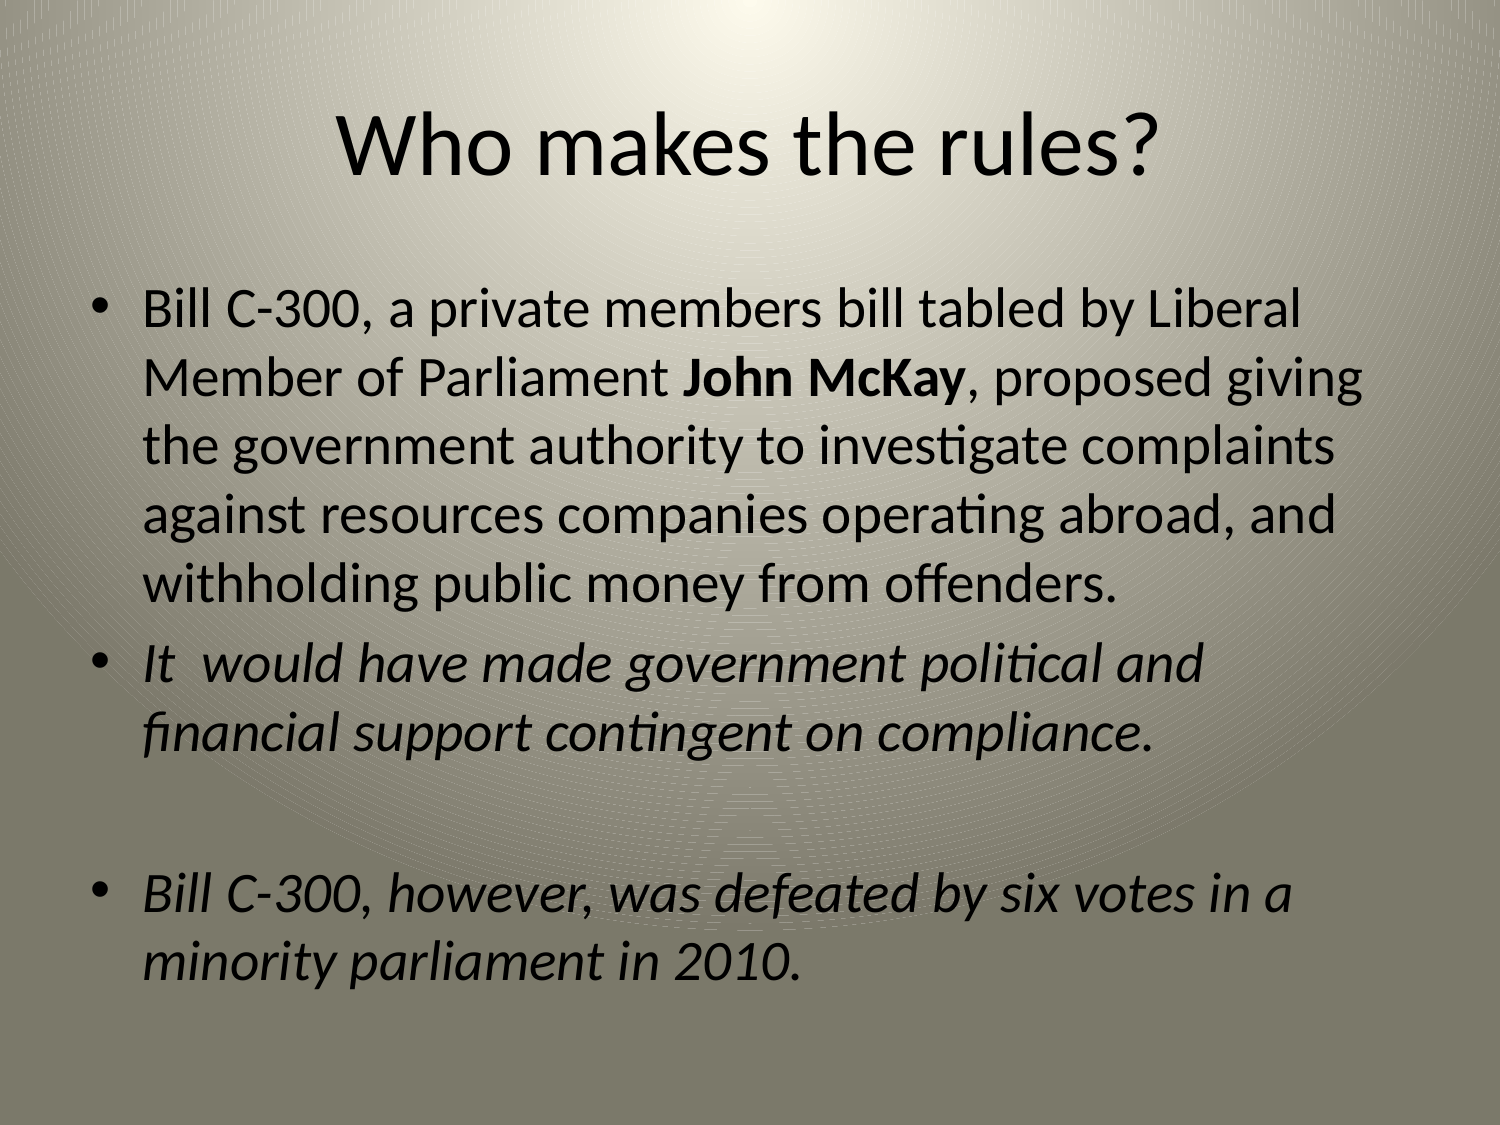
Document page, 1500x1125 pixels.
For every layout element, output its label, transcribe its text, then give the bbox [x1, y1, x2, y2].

list Bill C-300, a private members bill tabled by Liberal Member of Parliament John McKay, proposed giving the government authority to investigate complaints against resources companies operating abroad, and withholding public money from offenders. It would have made government political and financial support contingent on compliance. Bill C-300, however, was defeated by six votes in a minority parliament in 2010. [74, 262, 1426, 1006]
title Who makes the rules? [74, 44, 1426, 233]
